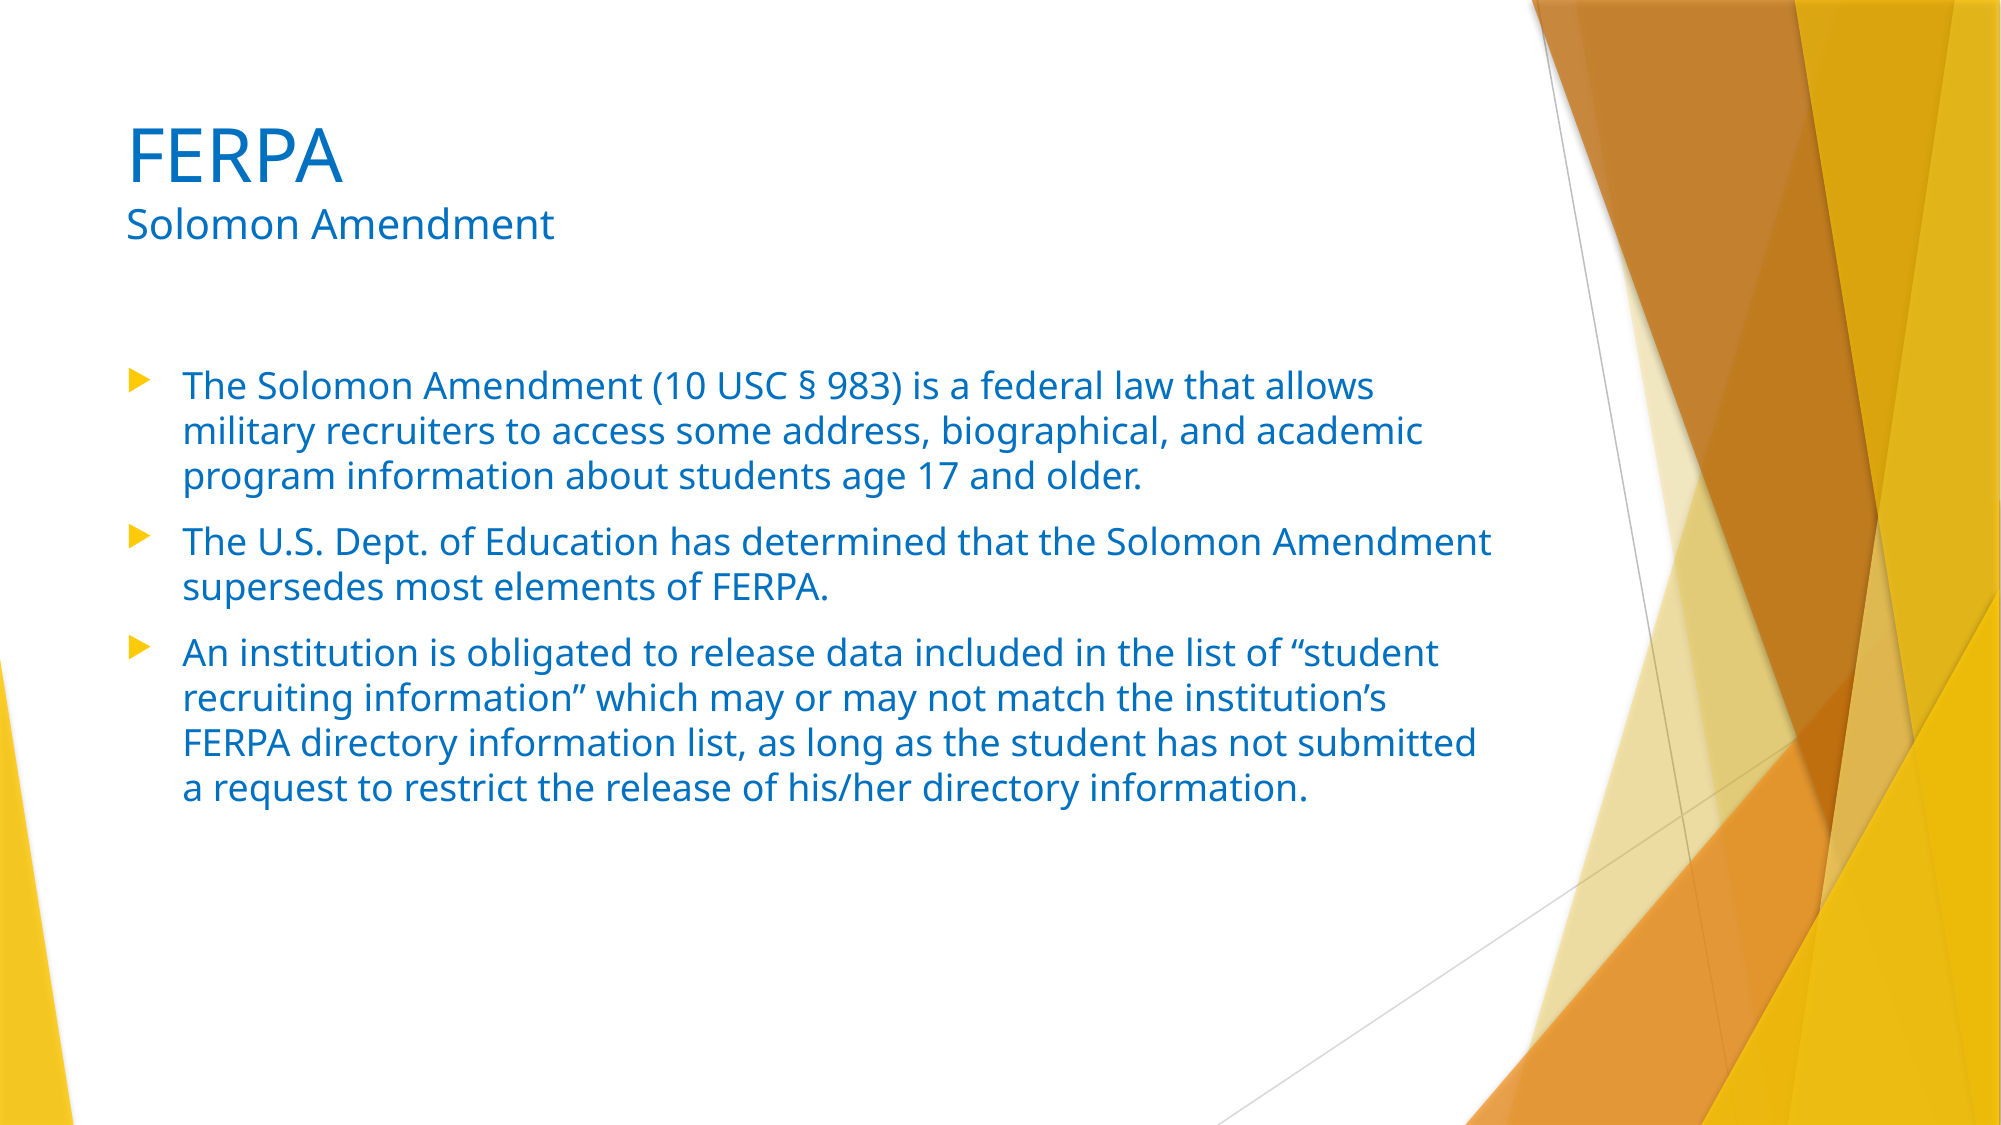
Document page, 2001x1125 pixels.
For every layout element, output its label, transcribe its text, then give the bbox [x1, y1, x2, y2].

title FERPA Solomon Amendment [111, 99, 1522, 317]
list The Solomon Amendment (10 USC § 983) is a federal law that allows military recruiters to access some address, biographical, and academic program information about students age 17 and older. The U.S. Dept. of Education has determined that the Solomon Amendment supersedes most elements of FERPA. An institution is obligated to release data included in the list of “student recruiting information” which may or may not match the institution’s FERPA directory information list, as long as the student has not submitted a request to restrict the release of his/her directory information. [111, 354, 1522, 992]
